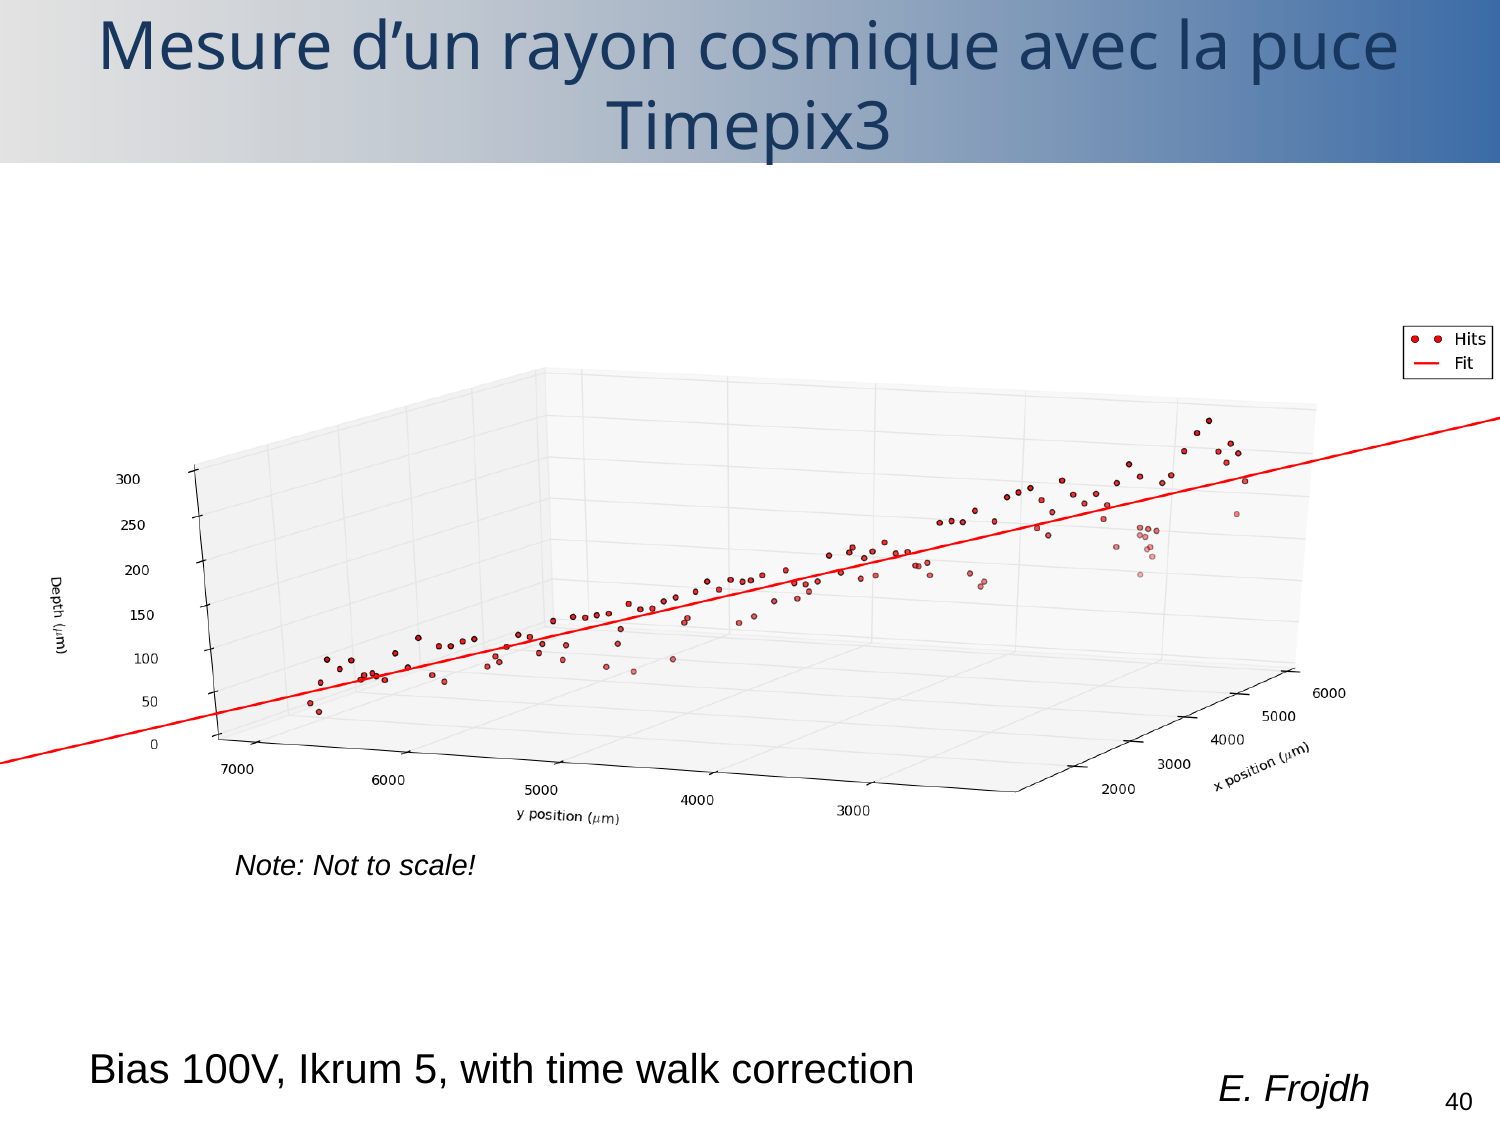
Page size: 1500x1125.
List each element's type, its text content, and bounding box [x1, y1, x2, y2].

text_box Mesure d’un rayon cosmique avec la puce Timepix3 [0, 0, 1500, 151]
text_box Note: Not to scale! [220, 849, 492, 889]
picture [0, 316, 1500, 840]
text_box E. Frojdh [1203, 1056, 1454, 1117]
text_box Bias 100V, Ikrum 5, with time walk correction [74, 1034, 931, 1099]
